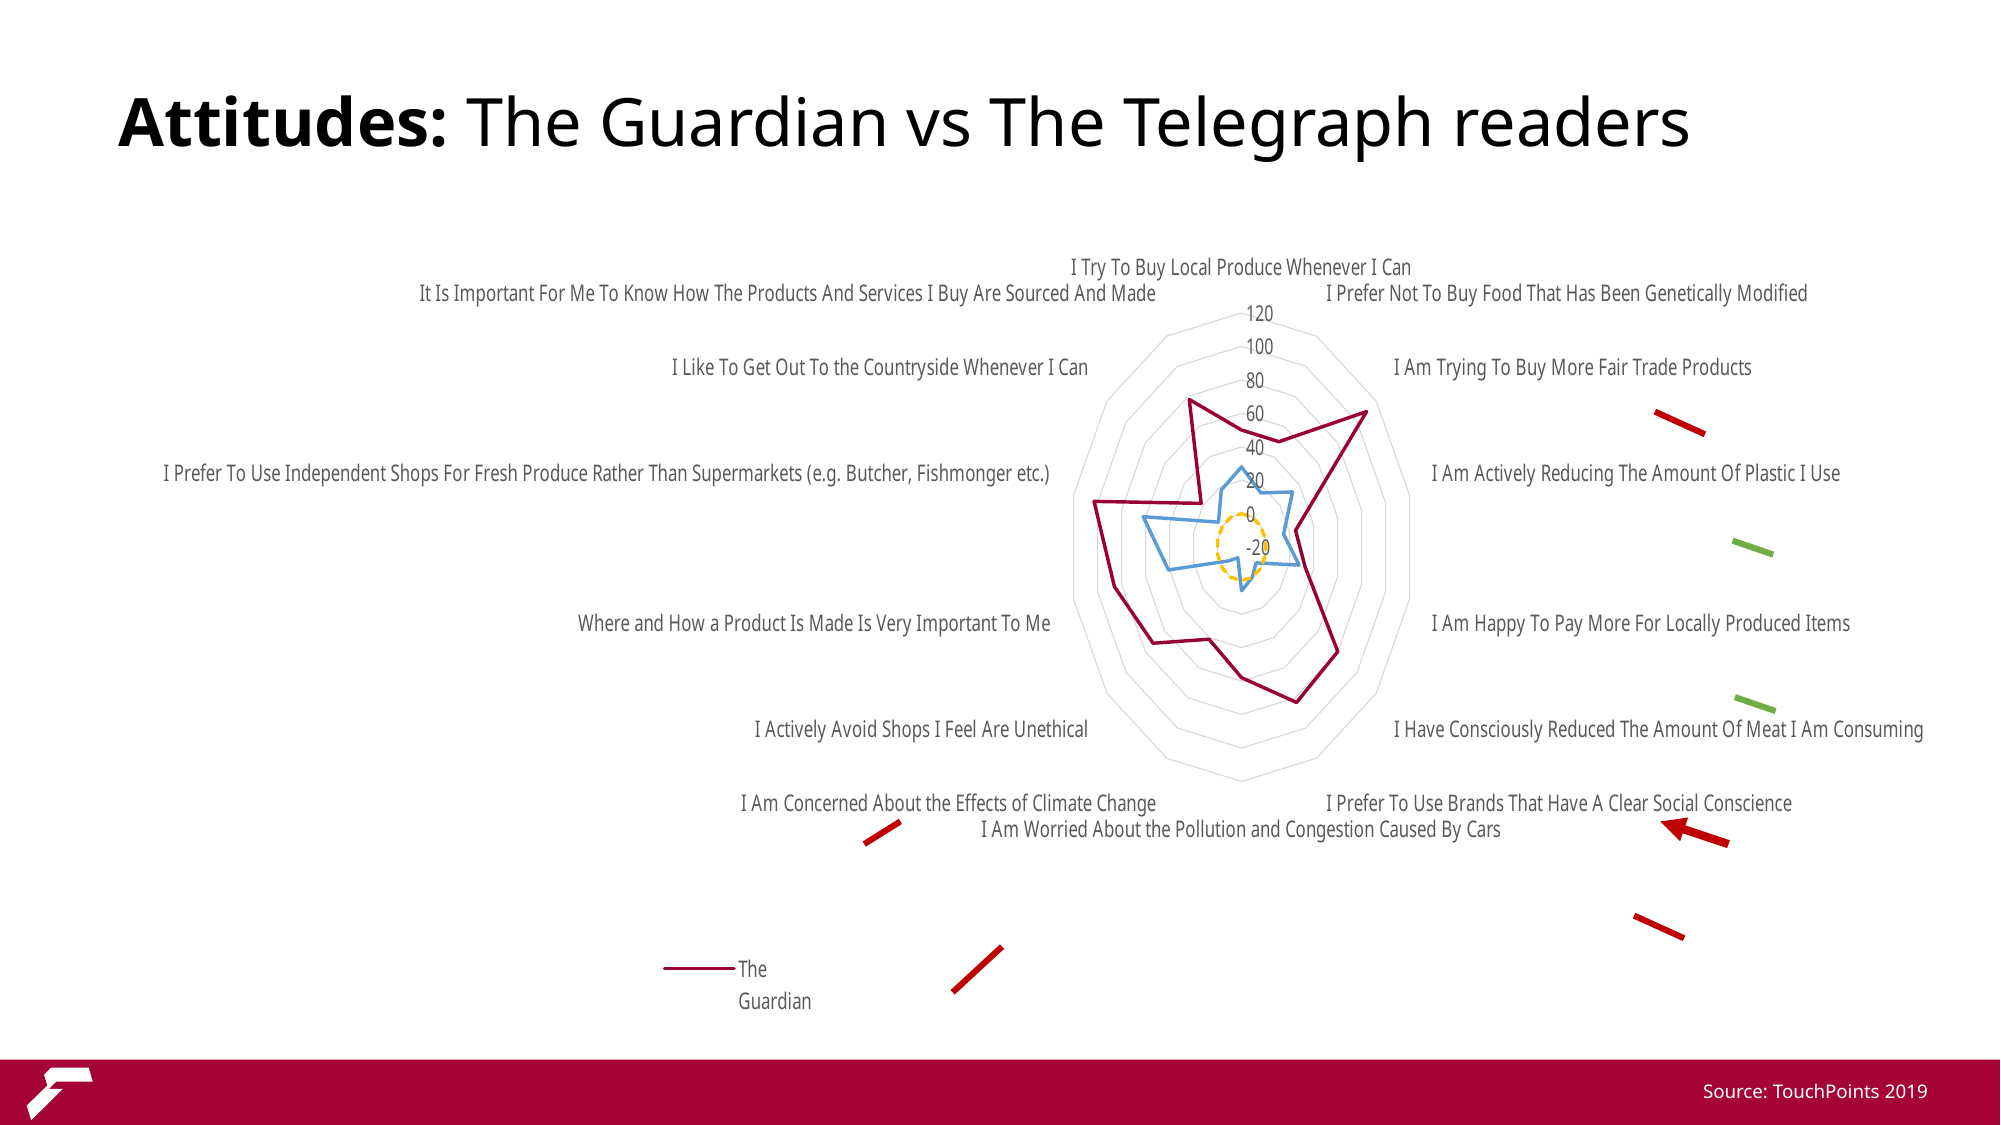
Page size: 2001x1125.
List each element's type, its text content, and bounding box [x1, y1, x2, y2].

chart [163, 223, 2000, 1125]
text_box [1660, 821, 1729, 845]
text_box Attitudes: The Guardian vs The Telegraph readers [118, 88, 1843, 188]
